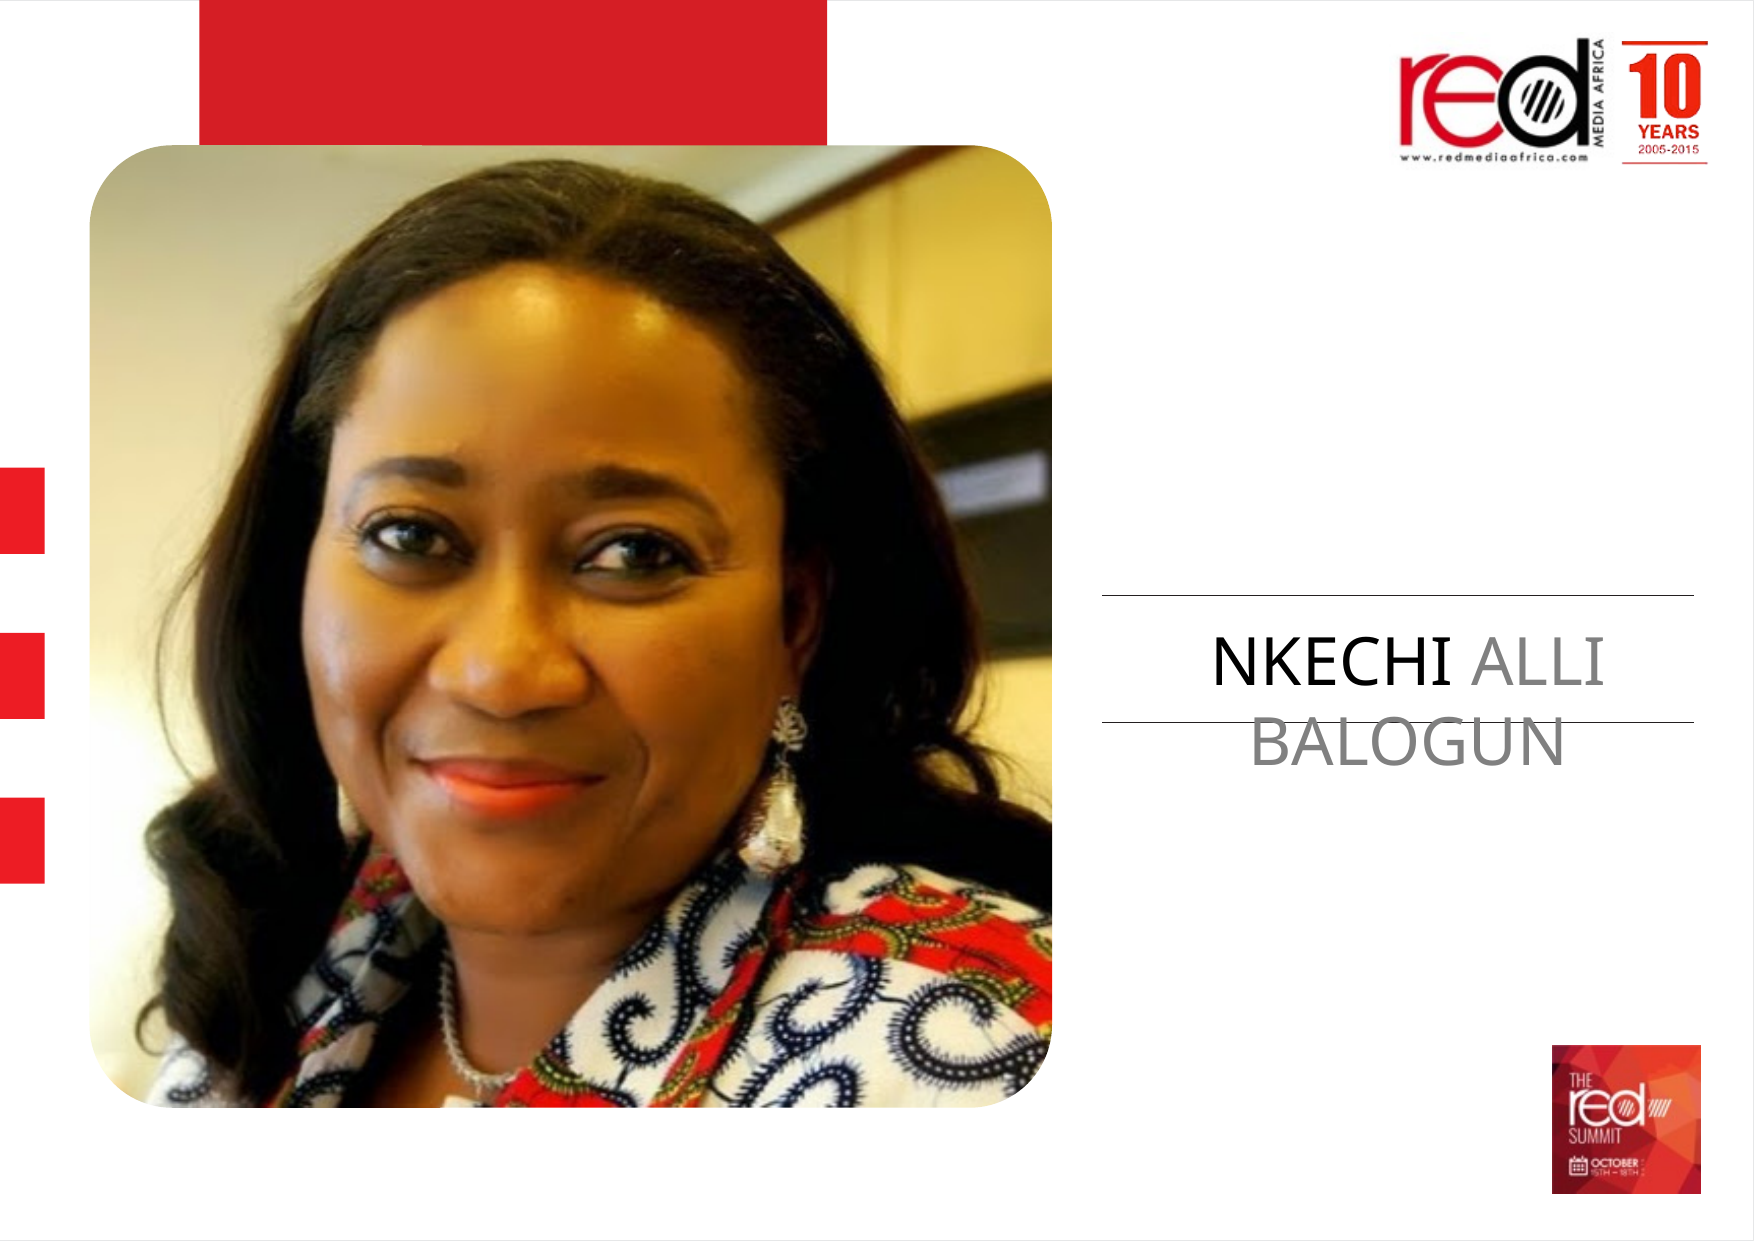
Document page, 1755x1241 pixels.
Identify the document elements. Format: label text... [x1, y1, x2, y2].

picture [1551, 1045, 1701, 1194]
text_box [1389, 32, 1724, 176]
text_box [199, 0, 828, 143]
picture [89, 145, 1053, 1108]
text_box [0, 797, 45, 884]
text_box [0, 467, 45, 554]
text_box [0, 632, 45, 719]
text_box NKECHI ALLI BALOGUN [1102, 611, 1715, 787]
